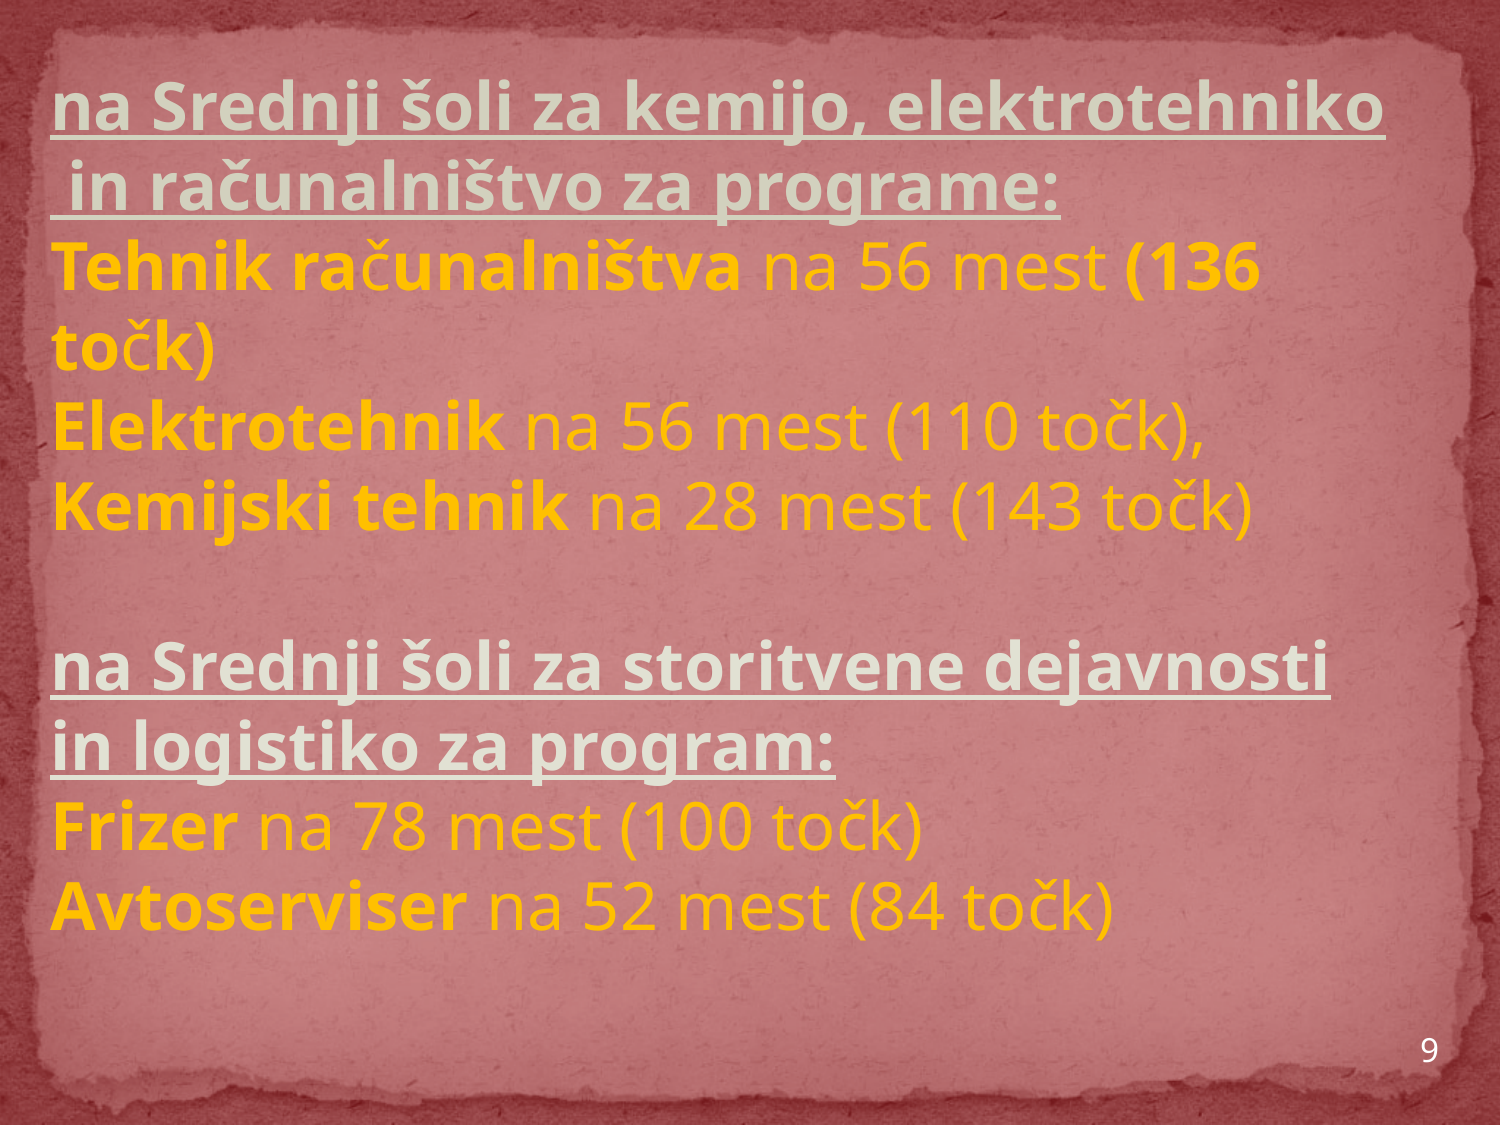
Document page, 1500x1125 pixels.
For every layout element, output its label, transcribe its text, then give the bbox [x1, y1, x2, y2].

text_box na Srednji šoli za kemijo, elektrotehniko in računalništvo za programe: Tehnik računalništva na 56 mest (136 točk) Elektrotehnik na 56 mest (110 točk), Kemijski tehnik na 28 mest (143 točk) na Srednji šoli za storitvene dejavnosti in logistiko za program: Frizer na 78 mest (100 točk) Avtoserviser na 52 mest (84 točk) [35, 56, 1406, 951]
slide_number 9 [1379, 1014, 1480, 1089]
